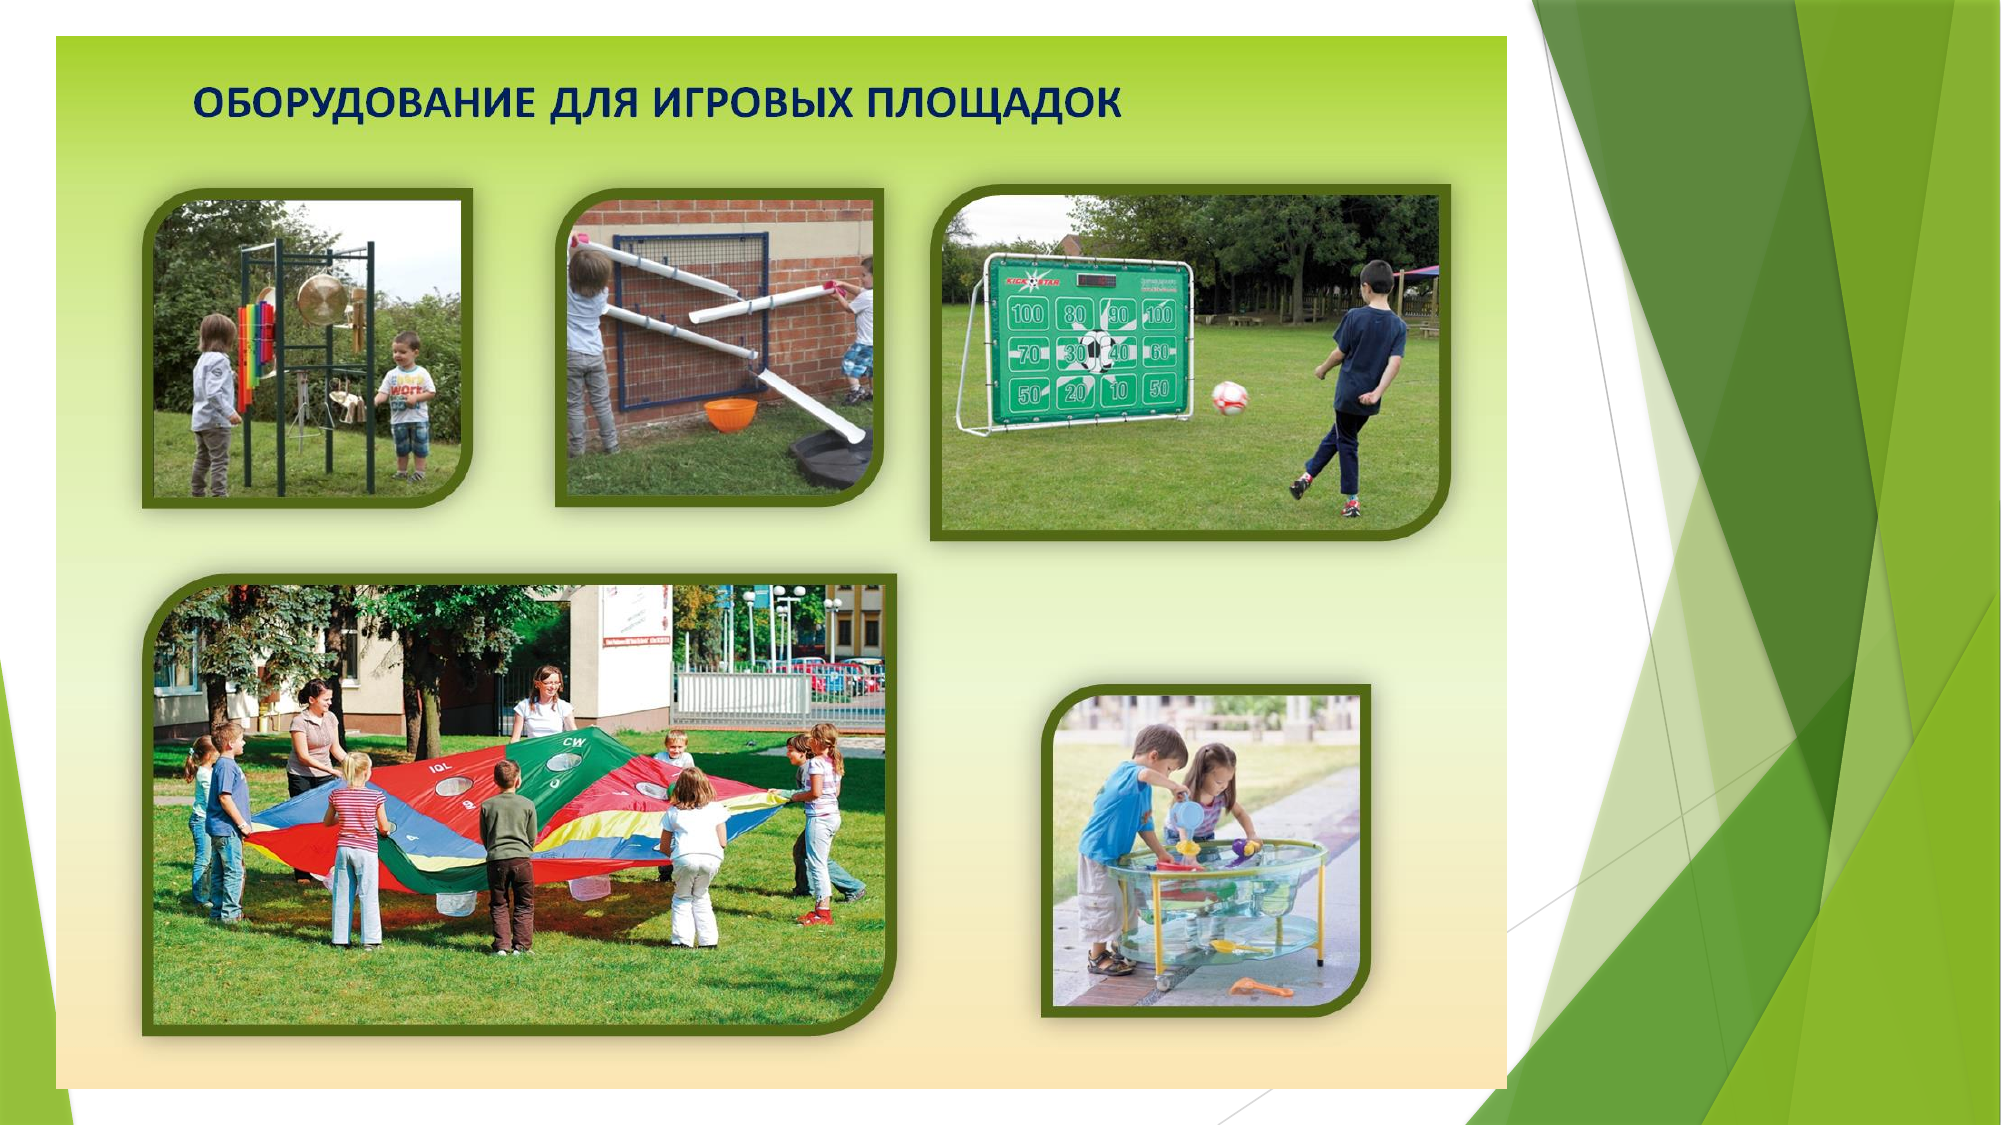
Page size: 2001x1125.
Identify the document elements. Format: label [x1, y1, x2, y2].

picture [56, 36, 1508, 1089]
